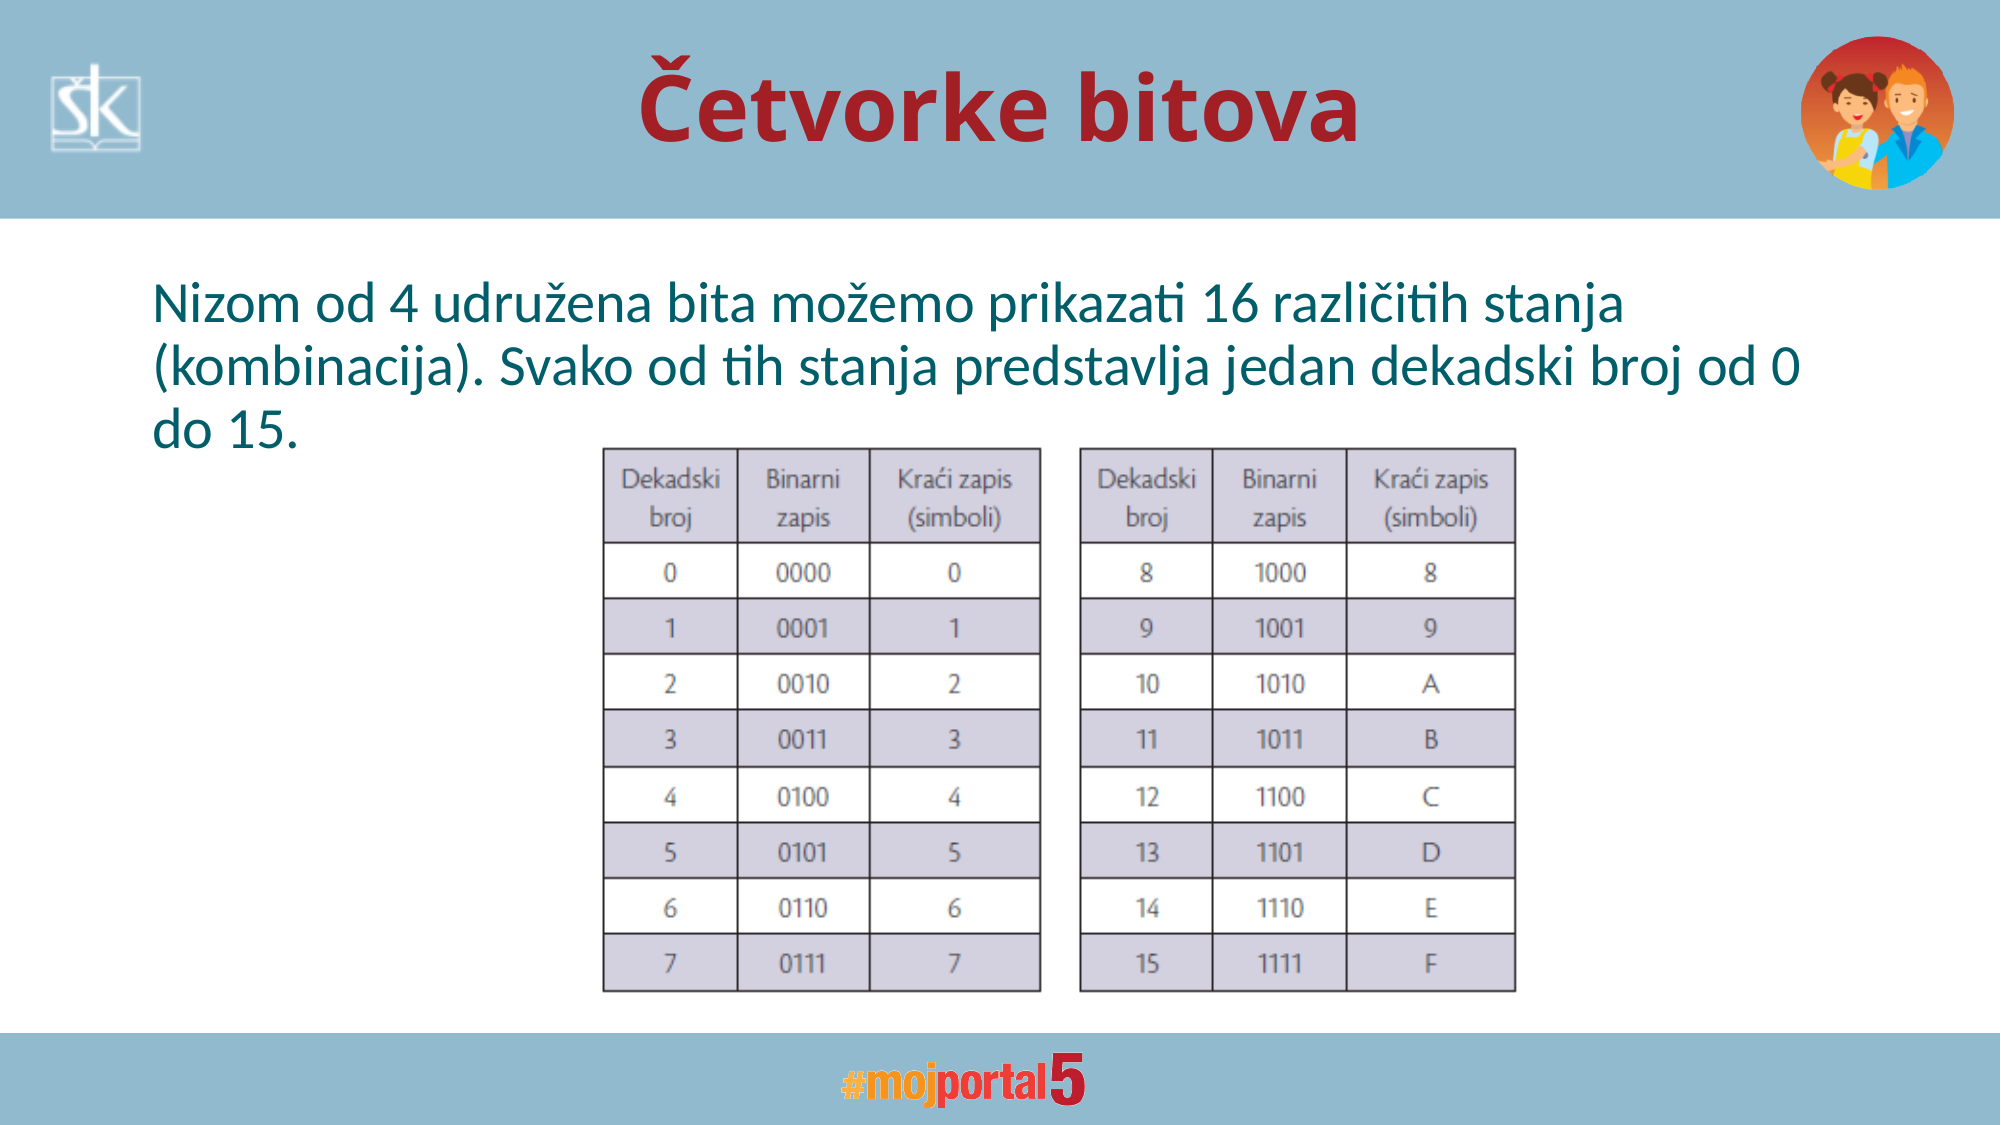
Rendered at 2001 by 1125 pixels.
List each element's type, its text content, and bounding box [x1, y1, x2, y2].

title Četvorke bitova [137, 31, 1863, 191]
list Nizom od 4 udružena bita možemo prikazati 16 različitih stanja (kombinacija). Svako od tih stanja predstavlja jedan dekadski broj od 0 do 15. [137, 264, 1863, 510]
picture [1863, 34, 1958, 191]
picture [582, 433, 1530, 1004]
picture [841, 1050, 1087, 1109]
picture [35, 53, 137, 169]
